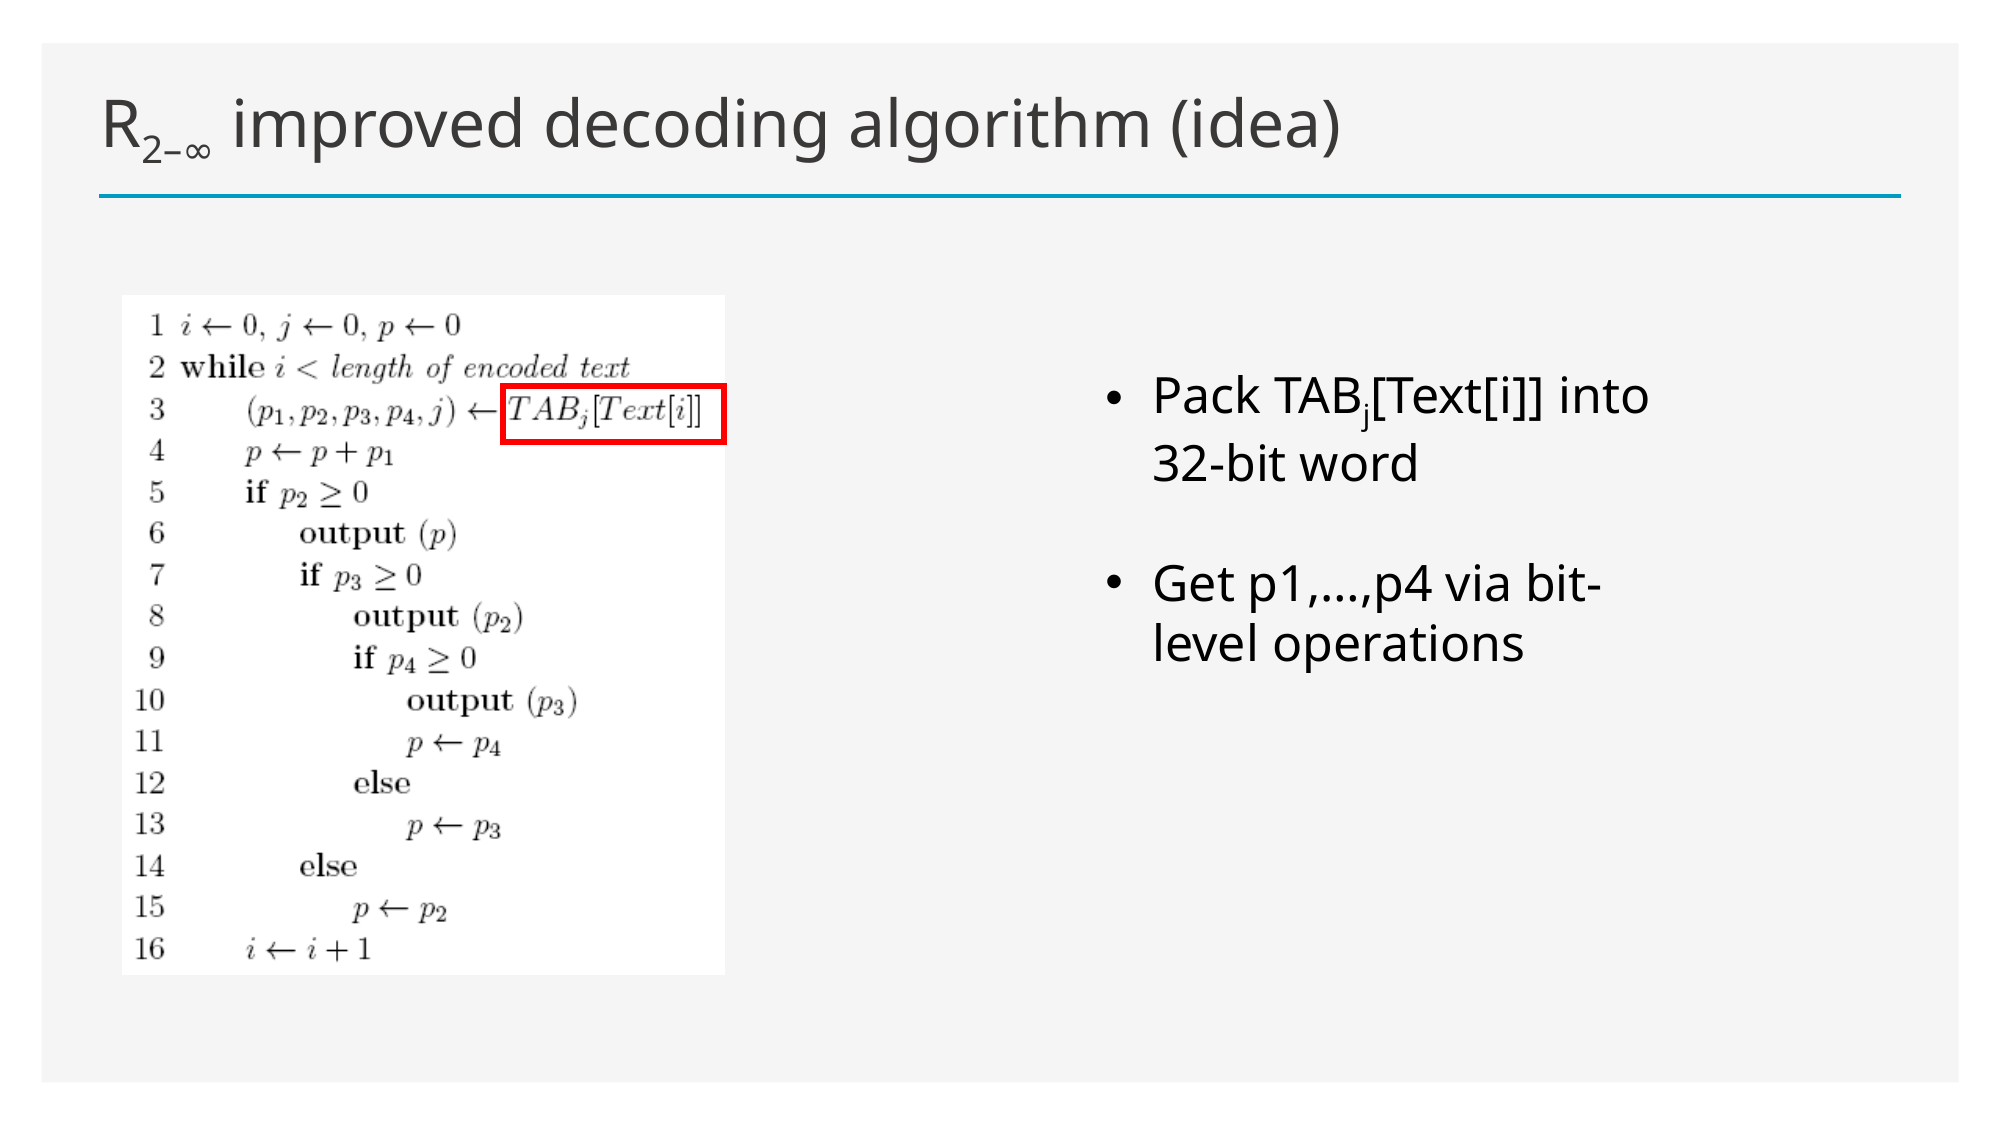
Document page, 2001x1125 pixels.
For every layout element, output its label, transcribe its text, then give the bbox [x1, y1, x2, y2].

picture [122, 295, 725, 975]
title R2–∞ improved decoding algorithm (idea) [85, 73, 1946, 179]
text_box Pack TABj[Text[i]] into 32-bit word Get p1,…,p4 via bit-level operations [1090, 355, 1725, 739]
